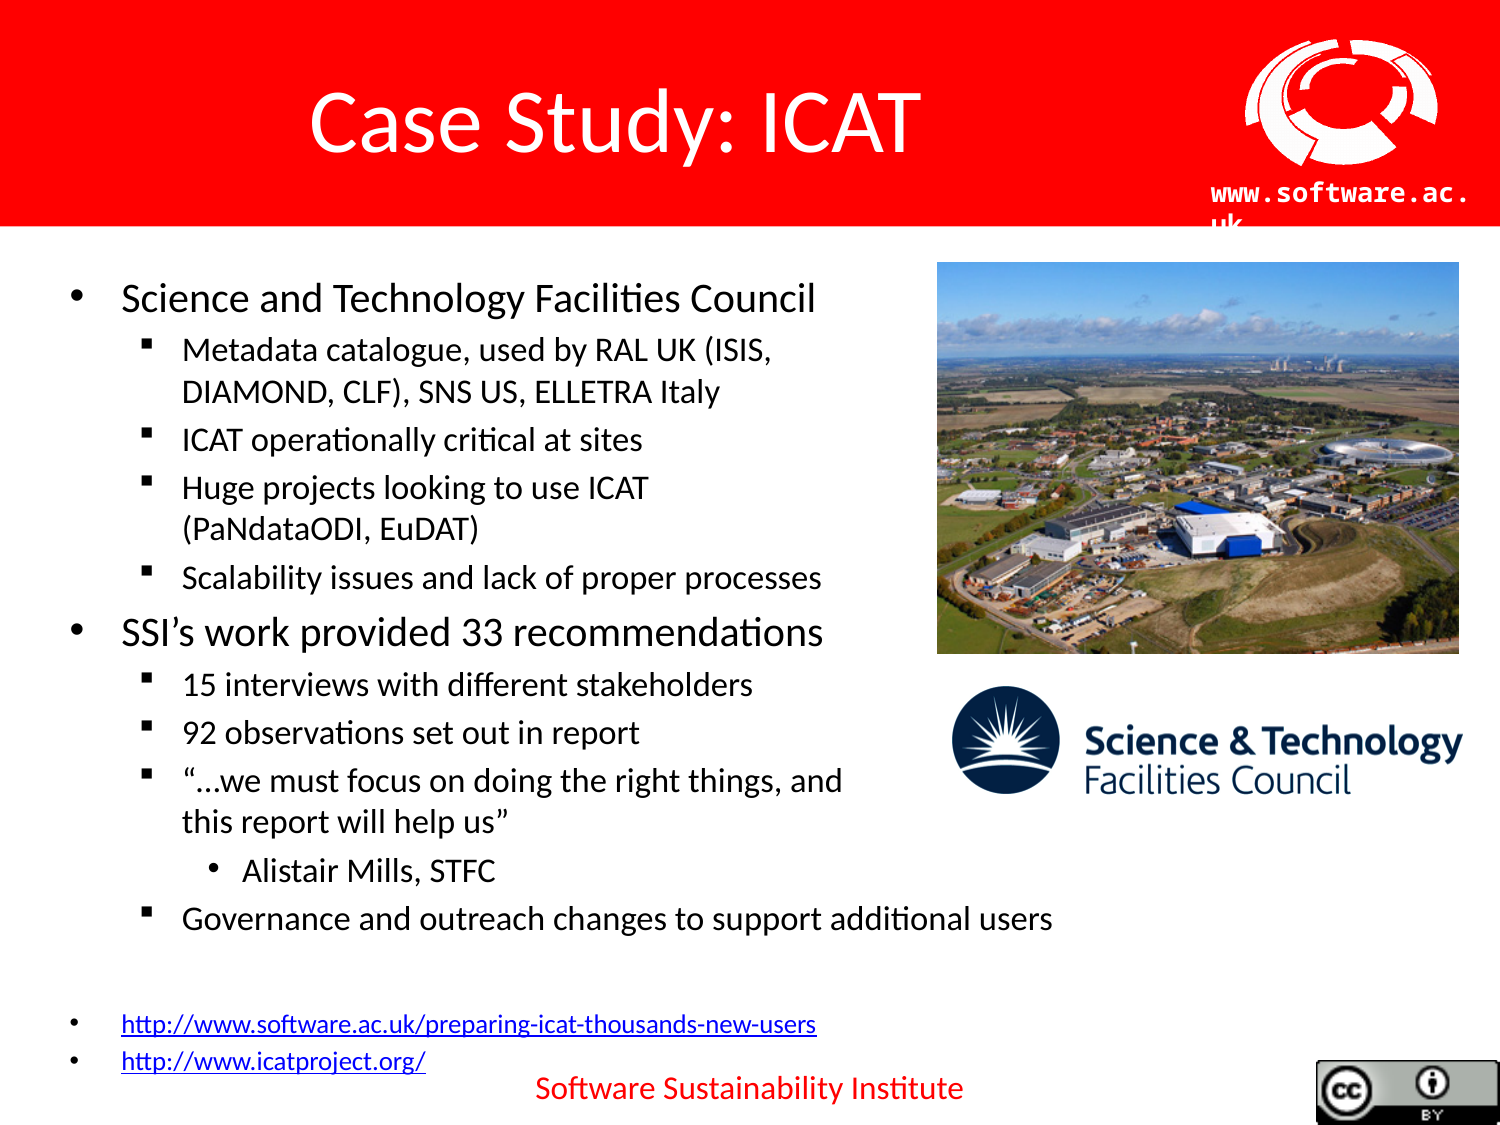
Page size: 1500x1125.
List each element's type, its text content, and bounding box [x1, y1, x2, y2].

picture [937, 262, 1459, 654]
picture [1316, 1060, 1500, 1125]
list Science and Technology Facilities Council Metadata catalogue, used by RAL UK (ISIS, DIAMOND, CLF), SNS US, ELLETRA Italy ICAT operationally critical at sites Huge projects looking to use ICAT (PaNdataODI, EuDAT) Scalability issues and lack of proper processes SSI’s work provided 33 recommendations 15 interviews with different stakeholders 92 observations set out in report “…we must focus on doing the right things, and this report will help us” Alistair Mills, STFC Governance and outreach changes to support additional users http://www.software.ac.uk/preparing-icat-thousands-new-users http://www.icatproject.org/ [54, 262, 1238, 1088]
picture [949, 684, 1463, 796]
title Case Study: ICAT [51, 21, 1182, 210]
picture [1238, 23, 1444, 175]
